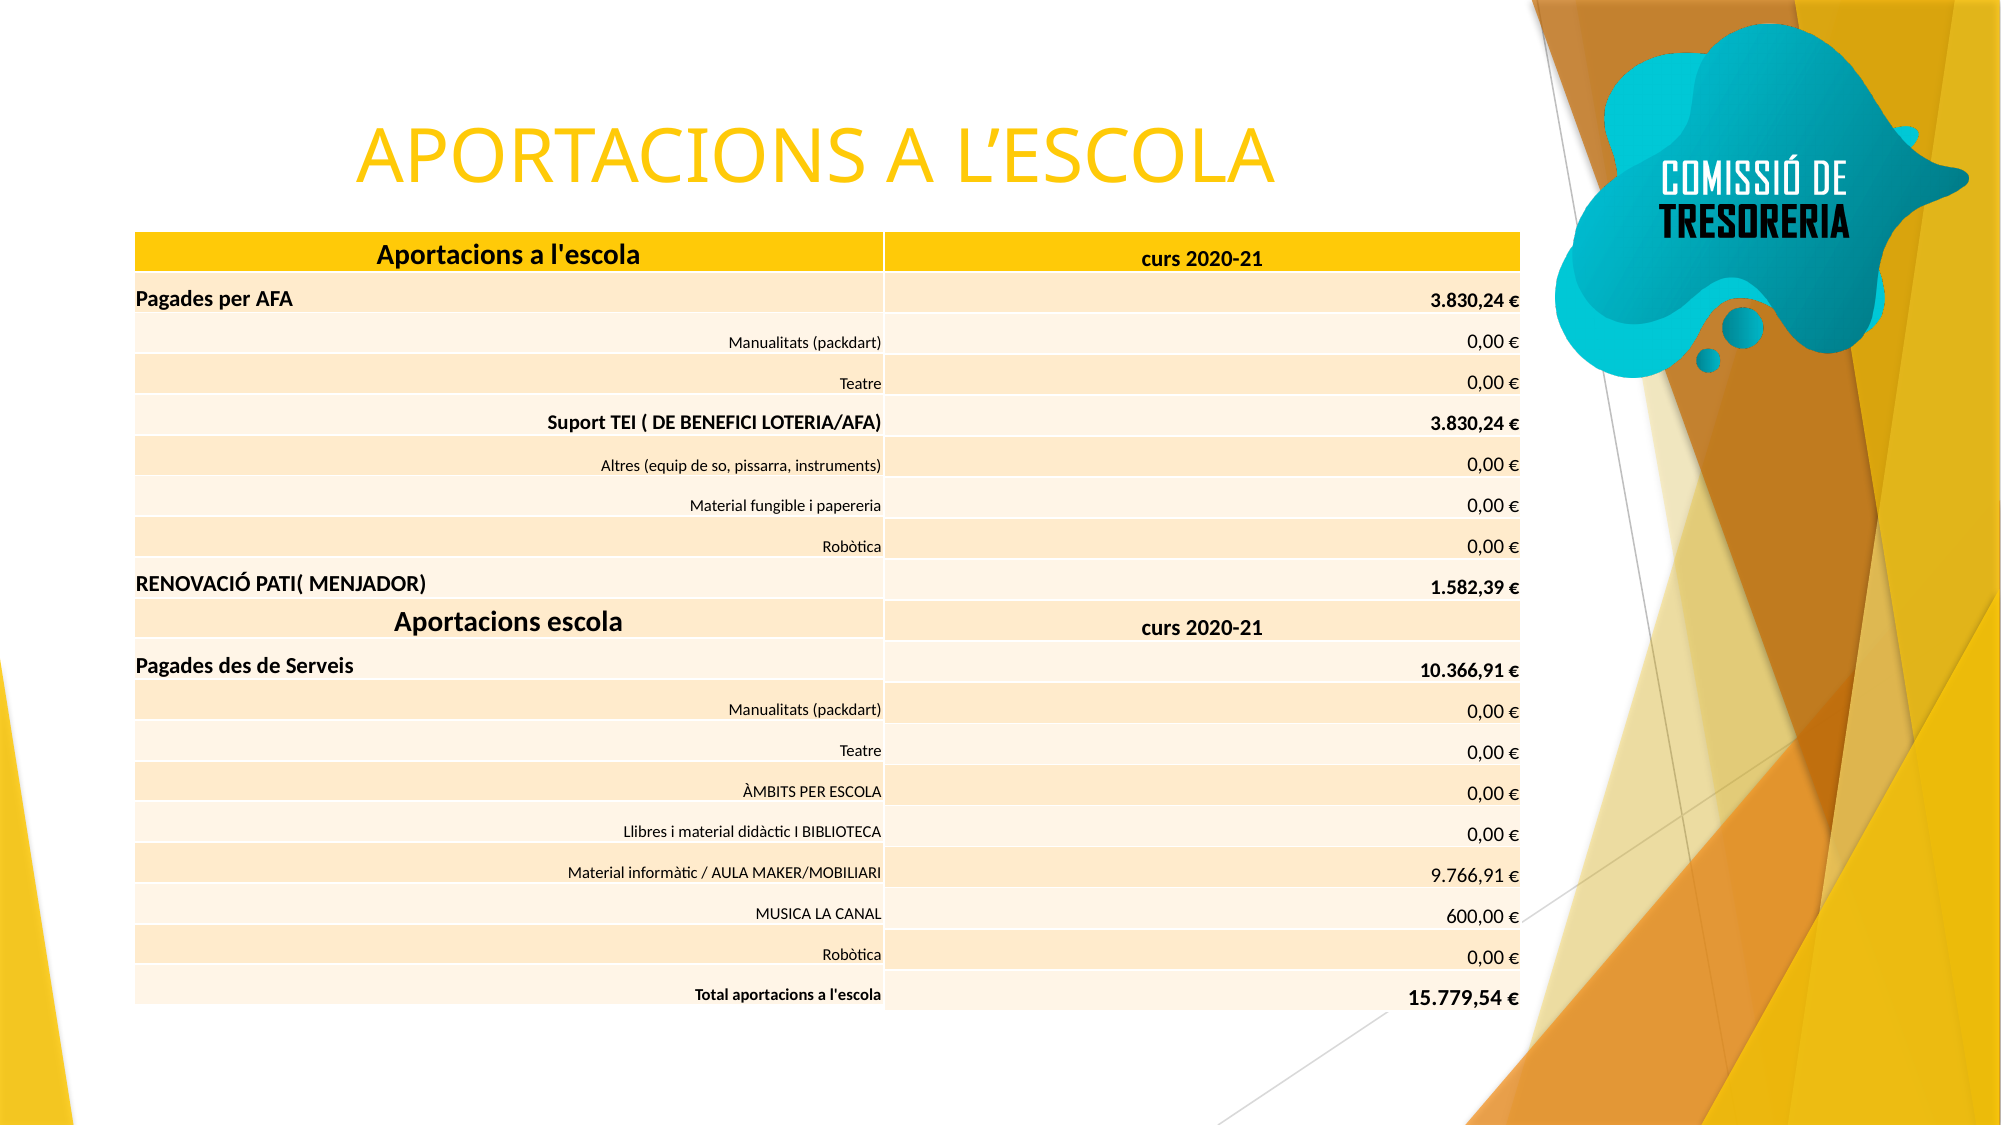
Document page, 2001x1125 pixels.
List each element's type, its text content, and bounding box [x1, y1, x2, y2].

table_cell Llibres i material didàctic I BIBLIOTECA [135, 802, 883, 841]
table_cell 3.830,24 € [885, 273, 1520, 312]
table_cell MUSICA LA CANAL [135, 884, 883, 923]
table_cell Aportacions escola [135, 599, 883, 637]
table_cell 600,00 € [885, 888, 1520, 928]
table_cell Teatre [135, 721, 883, 760]
table_cell Robòtica [135, 517, 883, 556]
table_cell 9.766,91 € [885, 847, 1520, 887]
table_cell Manualitats (packdart) [135, 313, 883, 352]
table_cell Pagades des de Serveis [135, 639, 883, 678]
table_cell 10.366,91 € [885, 642, 1520, 681]
table_cell 0,00 € [885, 355, 1520, 394]
table_cell 0,00 € [885, 765, 1520, 805]
table_cell 0,00 € [885, 478, 1520, 517]
table_cell 0,00 € [885, 930, 1520, 969]
table_cell 0,00 € [885, 314, 1520, 353]
table_cell 0,00 € [885, 683, 1520, 723]
table_cell Teatre [135, 354, 883, 393]
table_cell Suport TEI ( DE BENEFICI LOTERIA/AFA) [135, 395, 883, 434]
table_cell curs 2020-21 [885, 601, 1520, 640]
table_cell Pagades per AFA [135, 273, 883, 312]
table_header curs 2020-21 [885, 232, 1520, 271]
picture [1546, 13, 1979, 390]
table_cell Manualitats (packdart) [135, 680, 883, 719]
table_cell Material fungible i papereria [135, 476, 883, 515]
table_cell ÀMBITS PER ESCOLA [135, 762, 883, 800]
table_cell 0,00 € [885, 437, 1520, 476]
table_cell Total aportacions a l'escola [135, 965, 883, 1004]
table_cell Material informàtic / AULA MAKER/MOBILIARI [135, 843, 883, 882]
table_header Aportacions a l'escola [135, 232, 883, 271]
table_cell 15.779,54 € [885, 971, 1520, 1010]
table_cell RENOVACIÓ PATI( MENJADOR) [135, 558, 883, 597]
table_cell 0,00 € [885, 724, 1520, 764]
table_cell 1.582,39 € [885, 560, 1520, 599]
table_cell 0,00 € [885, 519, 1520, 558]
table_cell 0,00 € [885, 806, 1520, 846]
title APORTACIONS A L’ESCOLA [111, 99, 1522, 317]
table_cell Robòtica [135, 925, 883, 963]
table_cell Altres (equip de so, pissarra, instruments) [135, 436, 883, 475]
table_cell 3.830,24 € [885, 396, 1520, 435]
